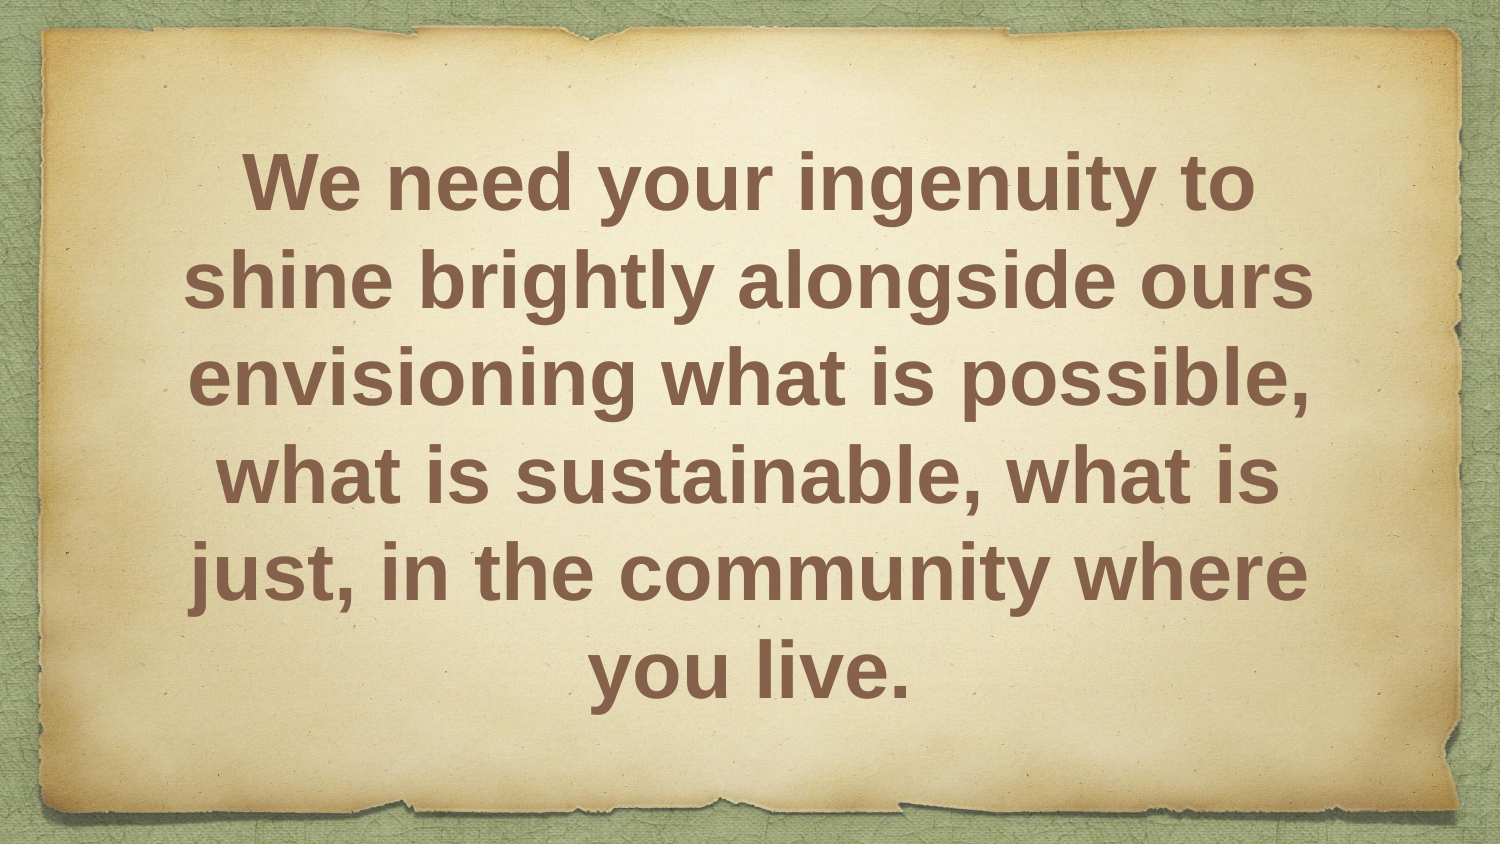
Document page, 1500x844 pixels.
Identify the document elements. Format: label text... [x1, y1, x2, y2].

title We need your ingenuity to shine brightly alongside ours envisioning what is possible, what is sustainable, what is just, in the community where you live. [127, 268, 1373, 576]
picture [0, 0, 1500, 844]
